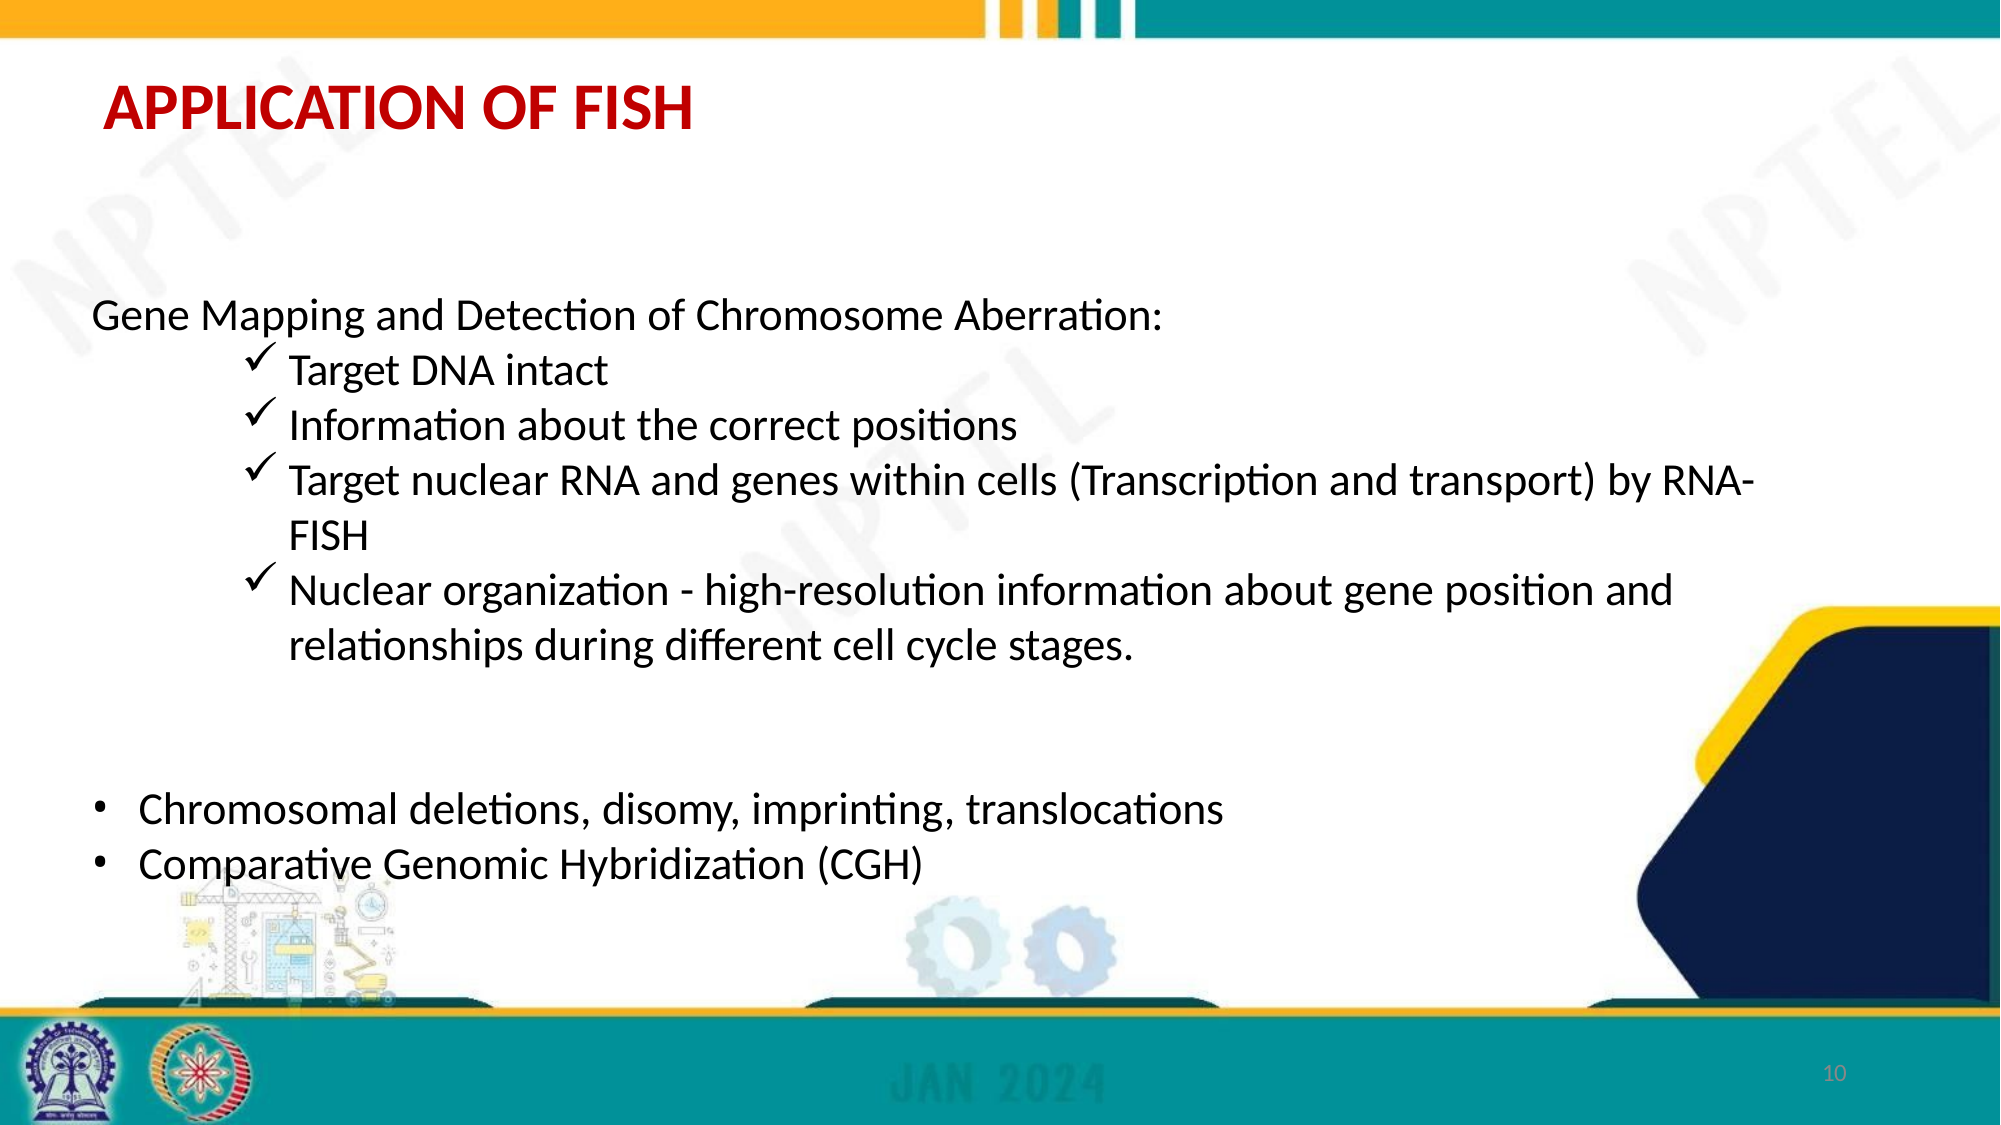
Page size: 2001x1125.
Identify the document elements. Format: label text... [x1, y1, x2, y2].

text_box Gene Mapping and Detection of Chromosome Aberration: Target DNA intact Information about the correct positions Target nuclear RNA and genes within cells (Transcription and transport) by RNA- FISH Nuclear organization - high-resolution information about gene position and relationships during different cell cycle stages. Chromosomal deletions, disomy, imprinting, translocations Comparative Genomic Hybridization (CGH) [89, 282, 1769, 889]
picture [0, 0, 2000, 1125]
title APPLICATION OF FISH [35, 61, 1793, 251]
slide_number 10 [1815, 1060, 1856, 1125]
